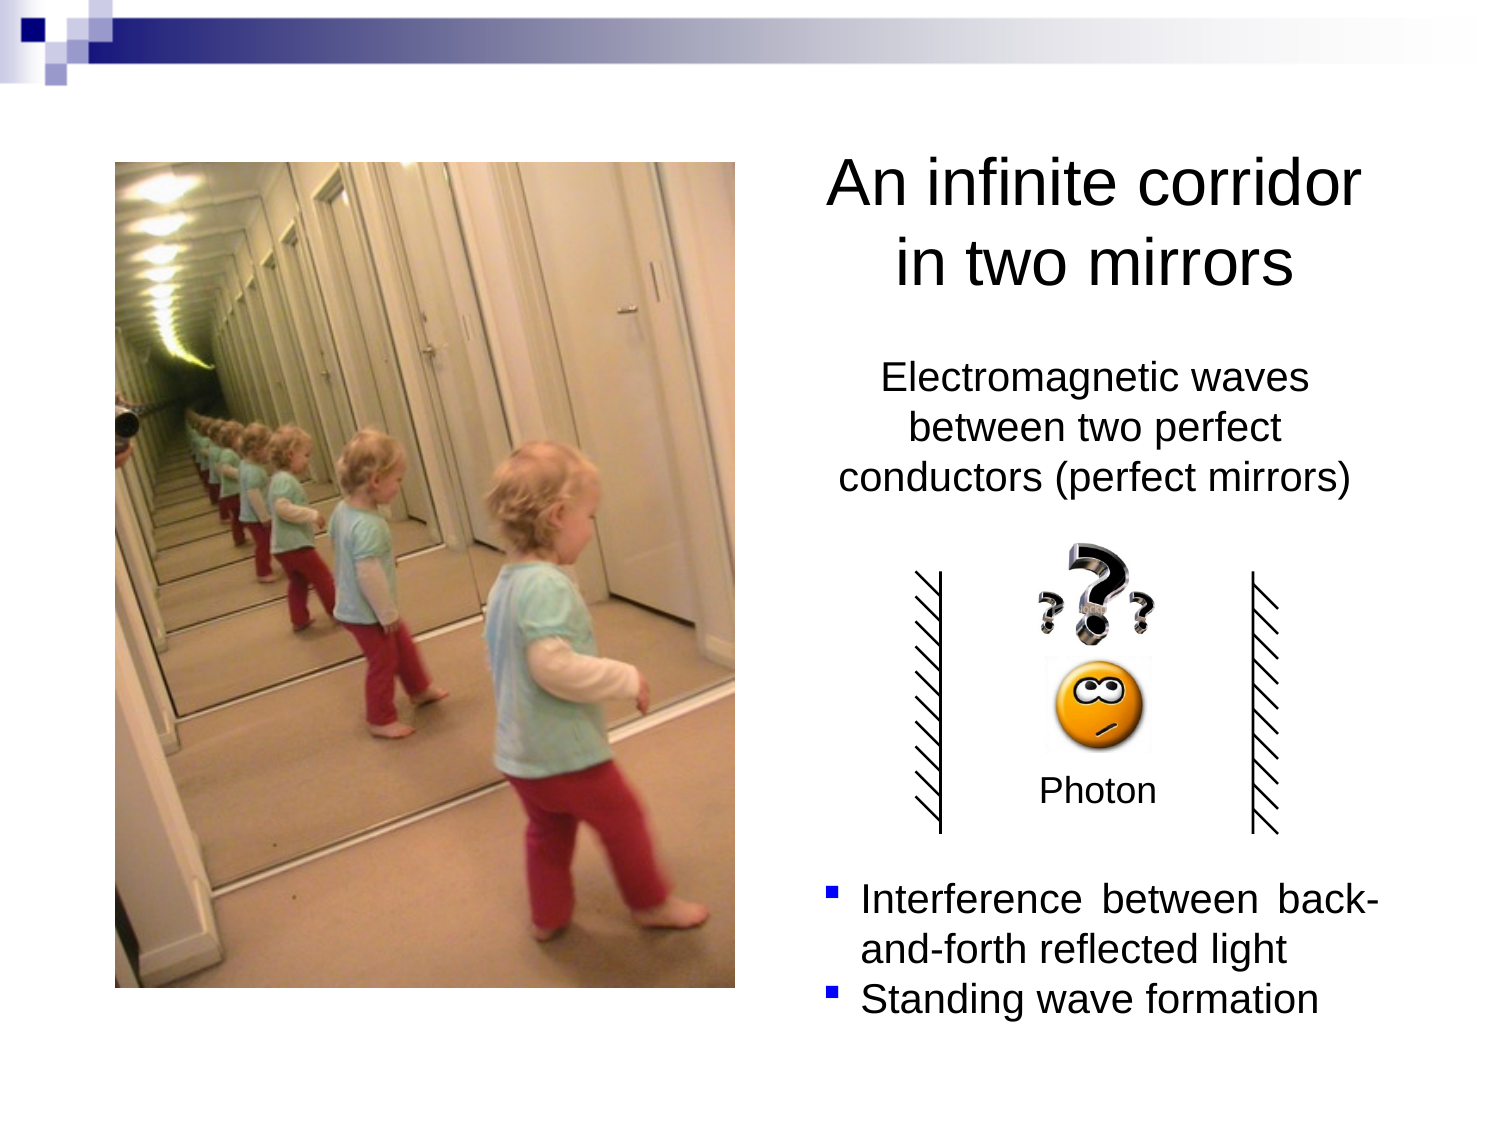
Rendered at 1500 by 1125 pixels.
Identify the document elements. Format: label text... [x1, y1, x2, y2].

text_box Interference between back-and-forth reflected light Standing wave formation [807, 864, 1396, 1030]
picture [0, 0, 1500, 1125]
text_box Electromagnetic waves between two perfect conductors (perfect mirrors) [807, 342, 1383, 508]
title An infinite corridor in two mirrors [782, 124, 1408, 313]
text_box Photon [1023, 758, 1173, 819]
